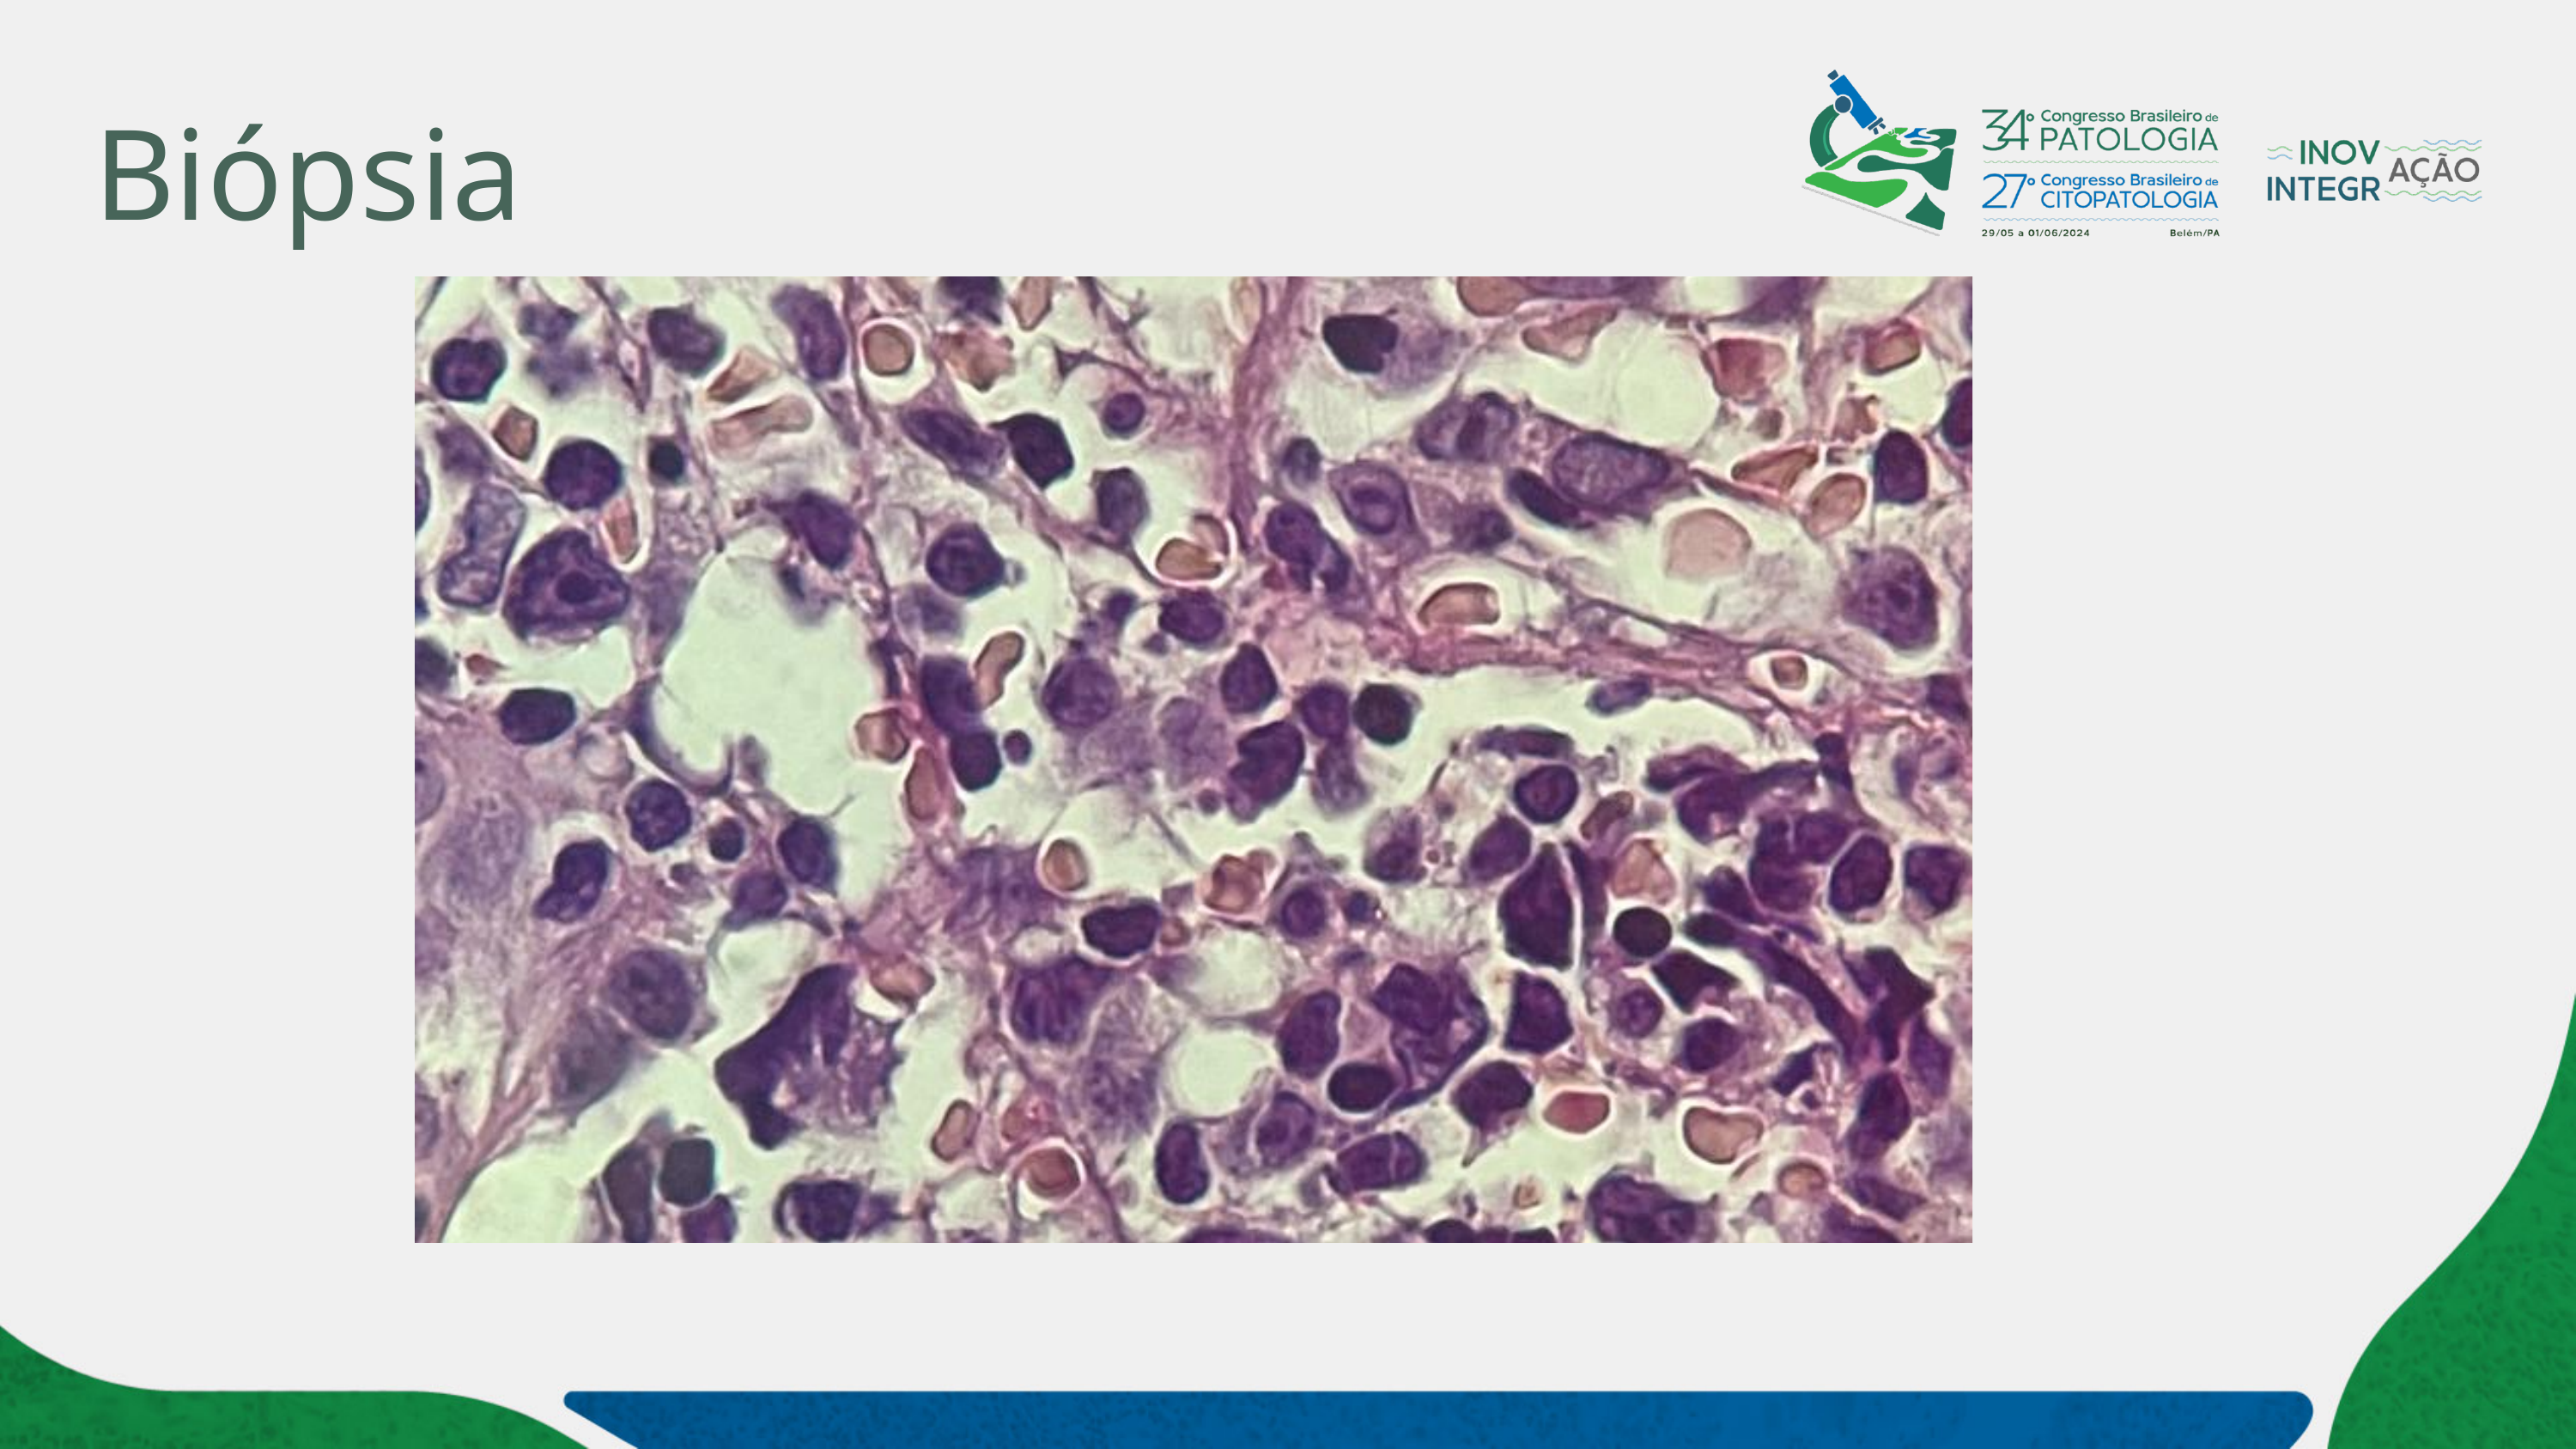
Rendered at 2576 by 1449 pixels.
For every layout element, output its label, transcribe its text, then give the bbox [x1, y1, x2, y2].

picture [0, 0, 2576, 1449]
title Biópsia [81, 73, 1724, 246]
